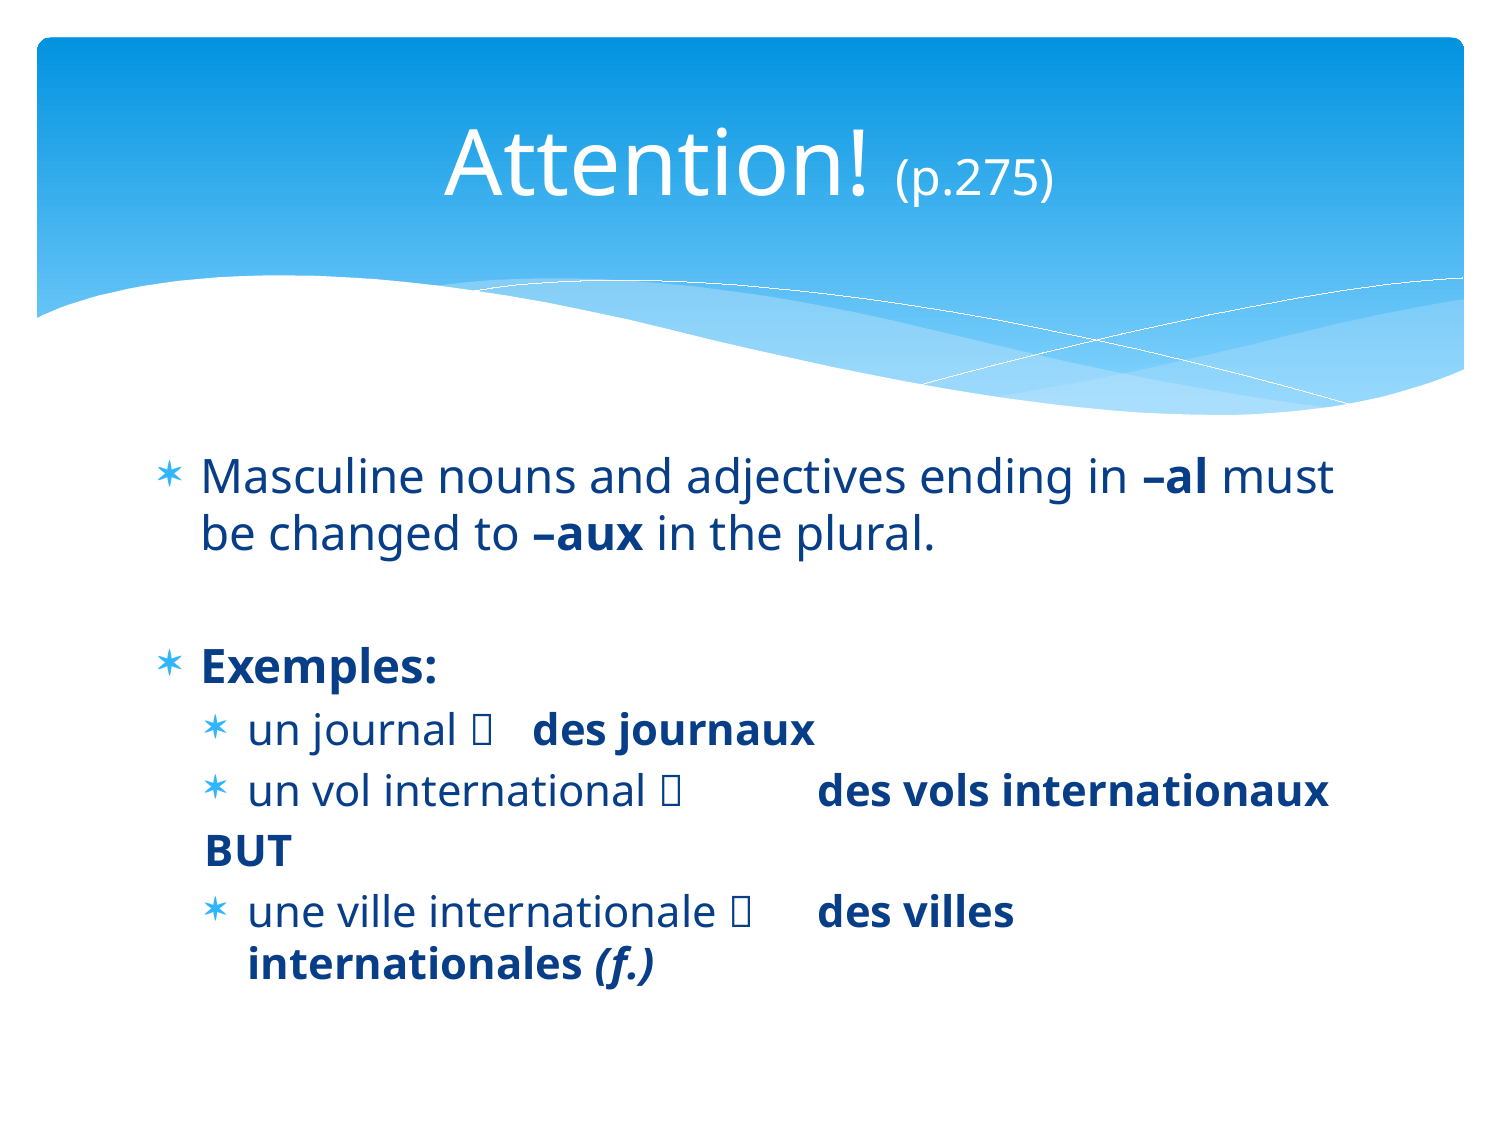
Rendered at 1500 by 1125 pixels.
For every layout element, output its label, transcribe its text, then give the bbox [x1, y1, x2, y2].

list Masculine nouns and adjectives ending in –al must be changed to –aux in the plural. Exemples: un journal  des journaux un vol international  des vols internationaux BUT une ville internationale  des villes internationales (f.) [143, 438, 1359, 1005]
title Attention! (p.275) [75, 55, 1425, 261]
